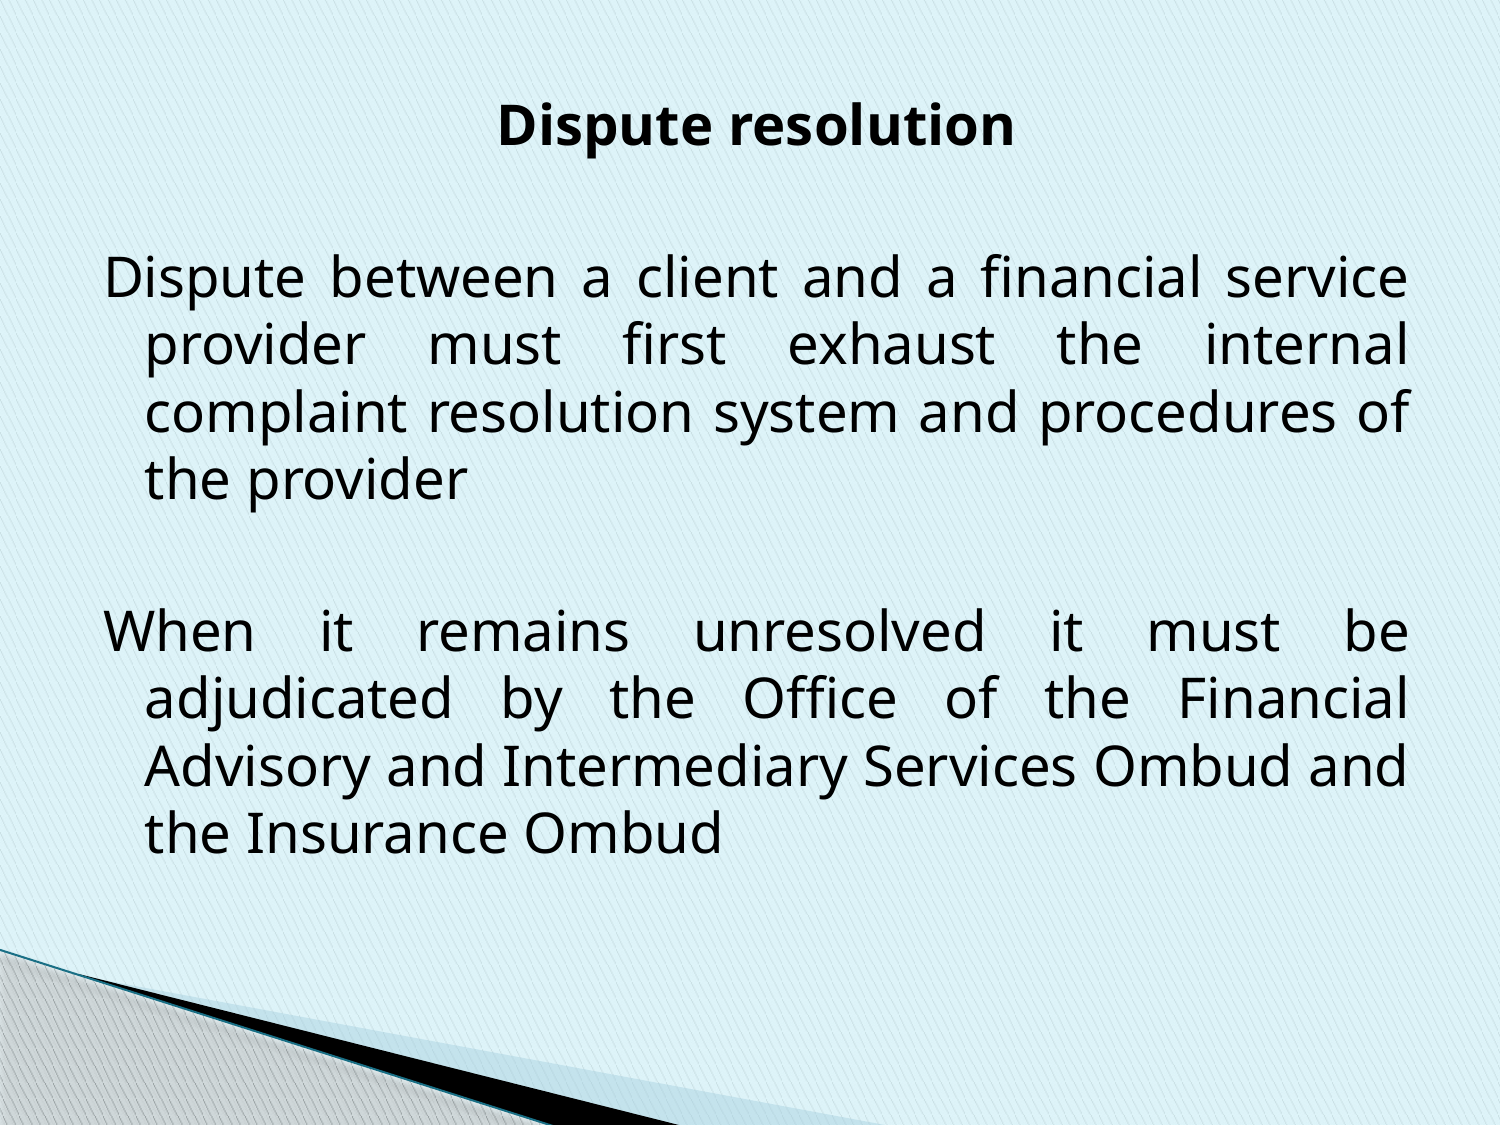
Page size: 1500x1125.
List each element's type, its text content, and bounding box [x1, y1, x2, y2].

list Dispute resolution Dispute between a client and a financial service provider must first exhaust the internal complaint resolution system and procedures of the provider When it remains unresolved it must be adjudicated by the Office of the Financial Advisory and Intermediary Services Ombud and the Insurance Ombud [70, 82, 1425, 986]
